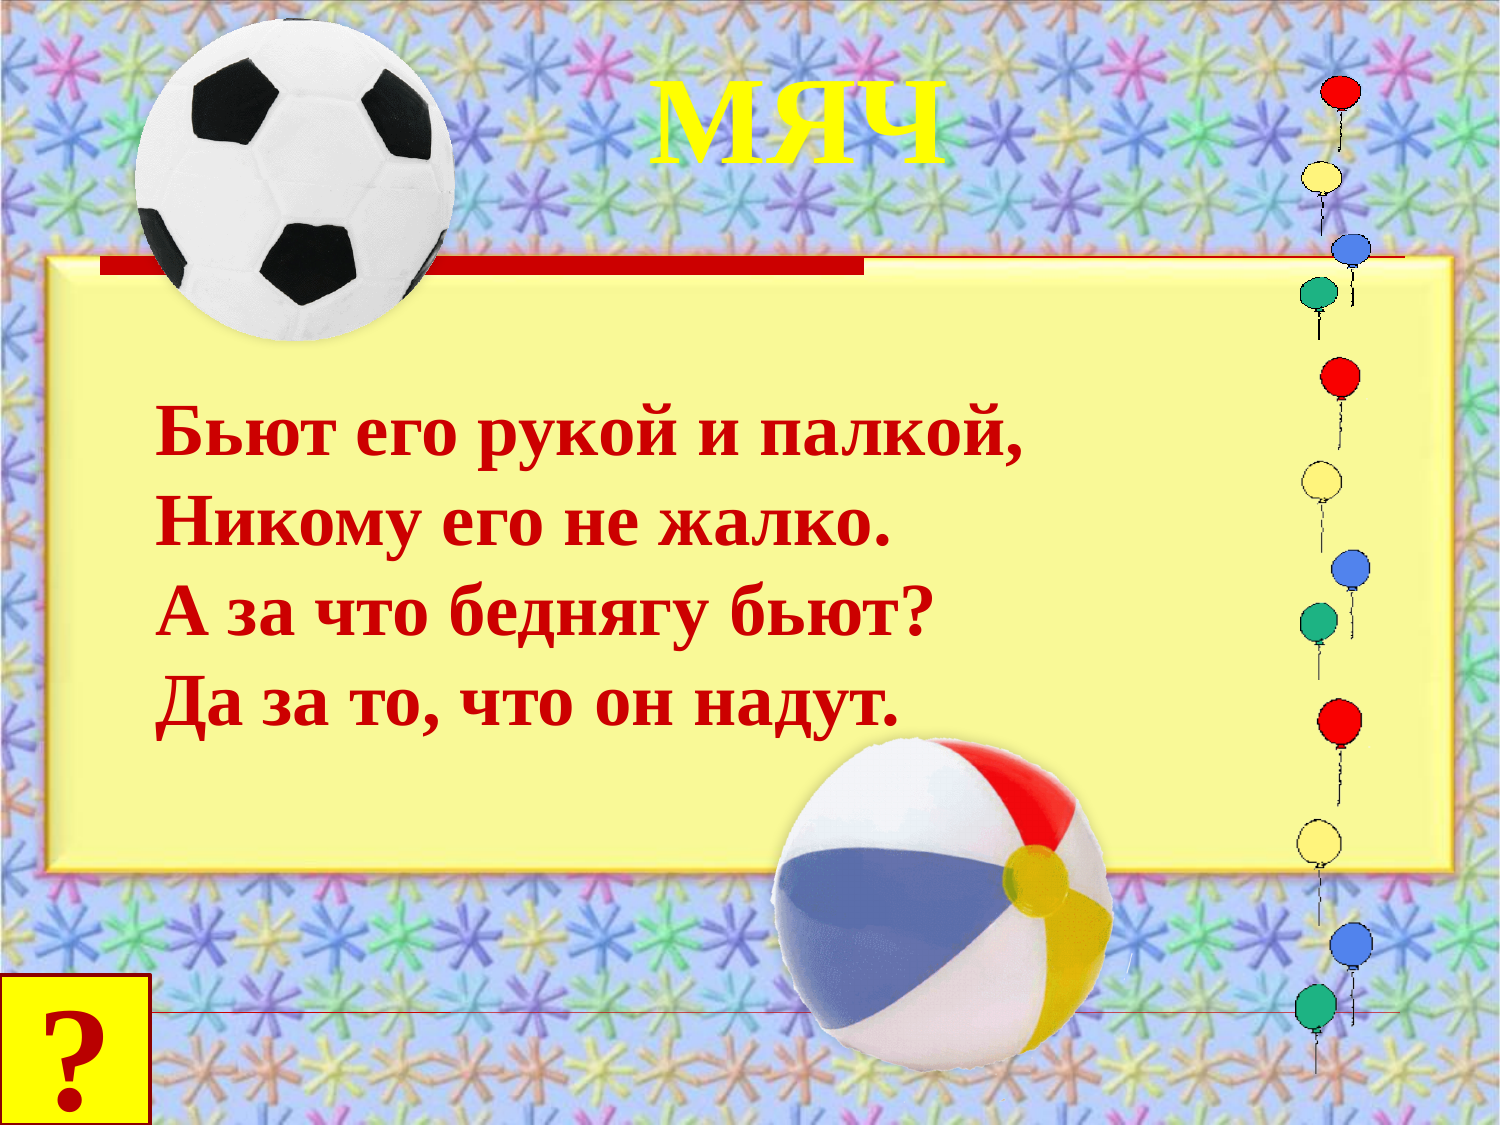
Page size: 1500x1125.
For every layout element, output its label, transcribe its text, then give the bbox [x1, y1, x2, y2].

text_box Бьют его рукой и палкой, Никому его не жалко. А за что беднягу бьют? Да за то, что он надут. [140, 373, 1078, 749]
text_box МЯЧ [633, 30, 964, 196]
text_box ? [0, 973, 152, 1125]
picture [0, 0, 1500, 1125]
